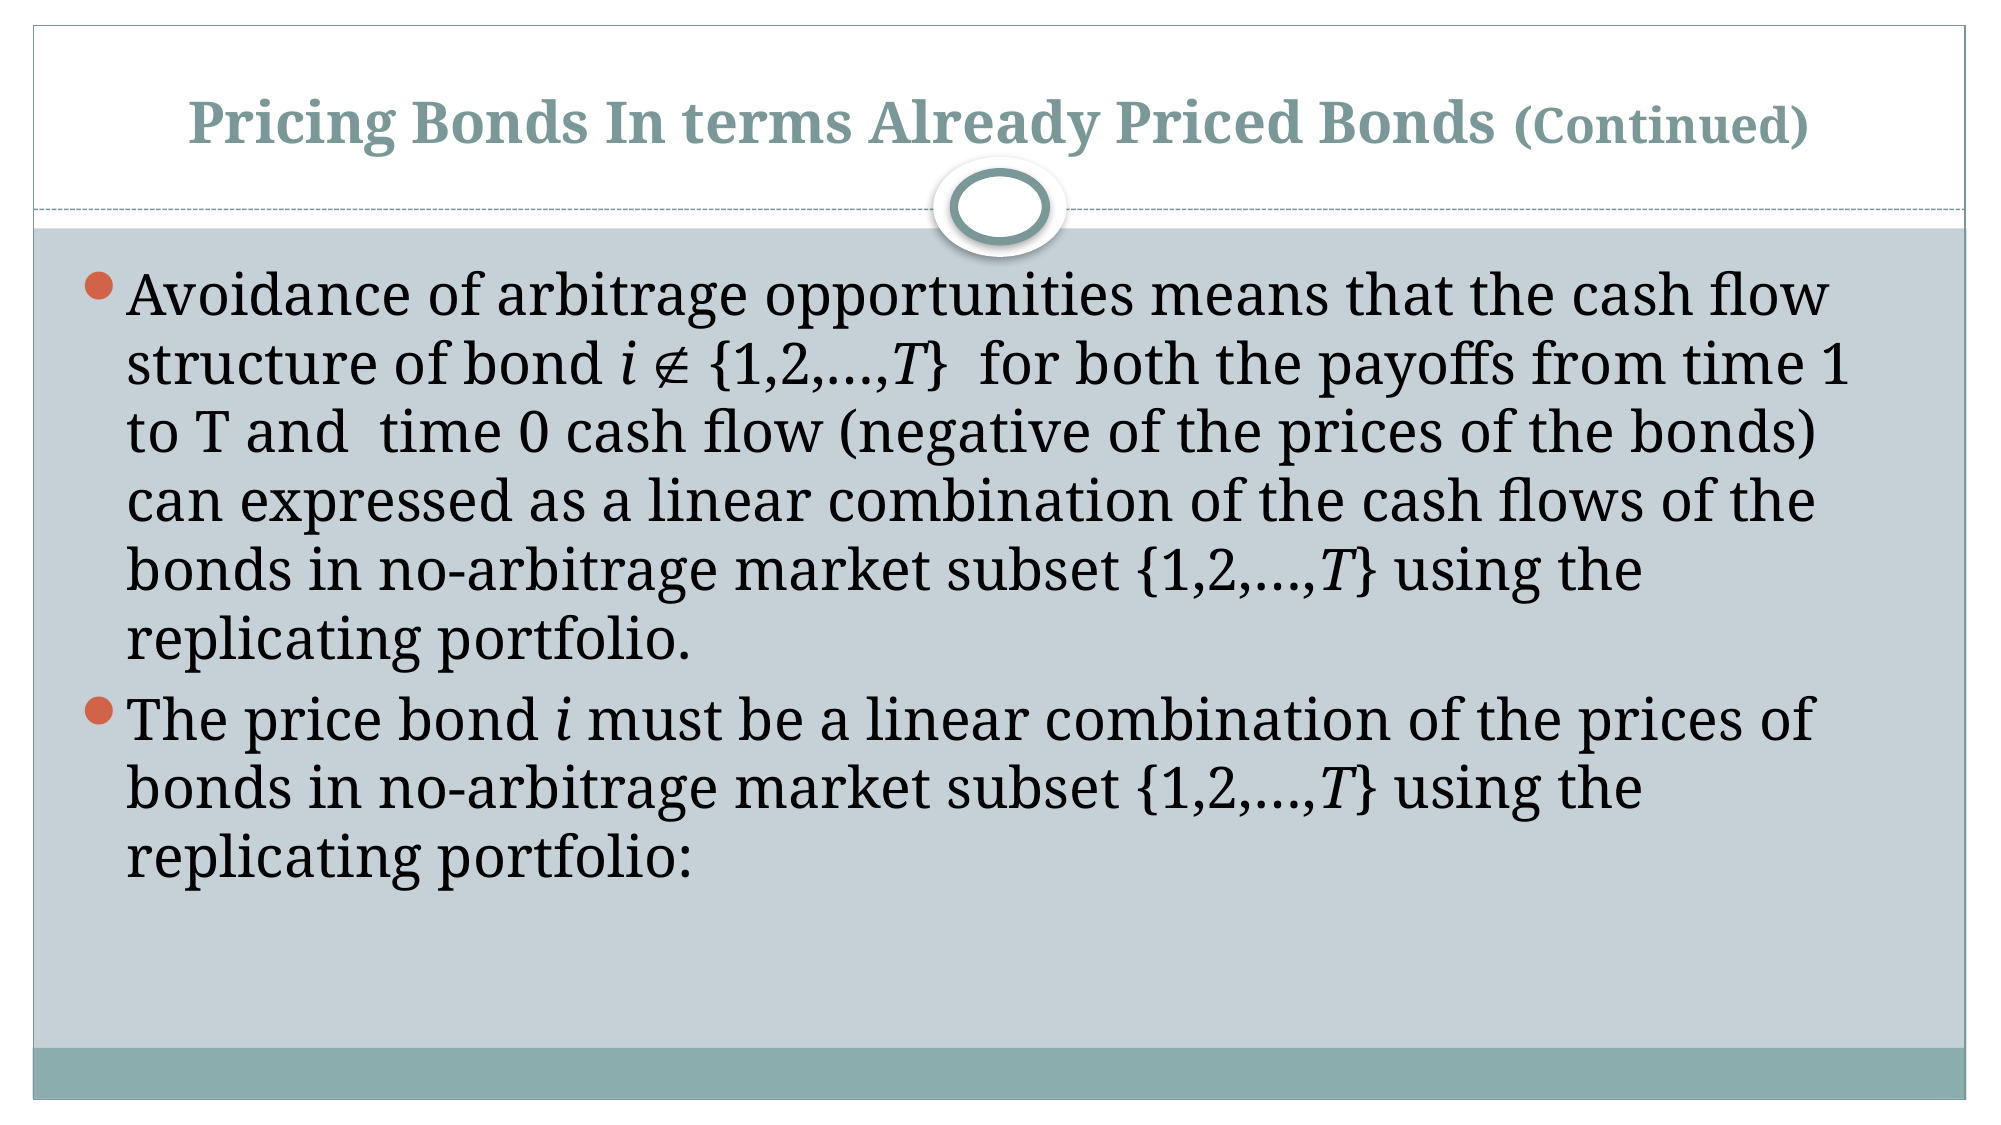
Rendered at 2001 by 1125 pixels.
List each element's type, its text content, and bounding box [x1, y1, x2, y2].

title Pricing Bonds In terms Already Priced Bonds (Continued) [66, 37, 1933, 162]
